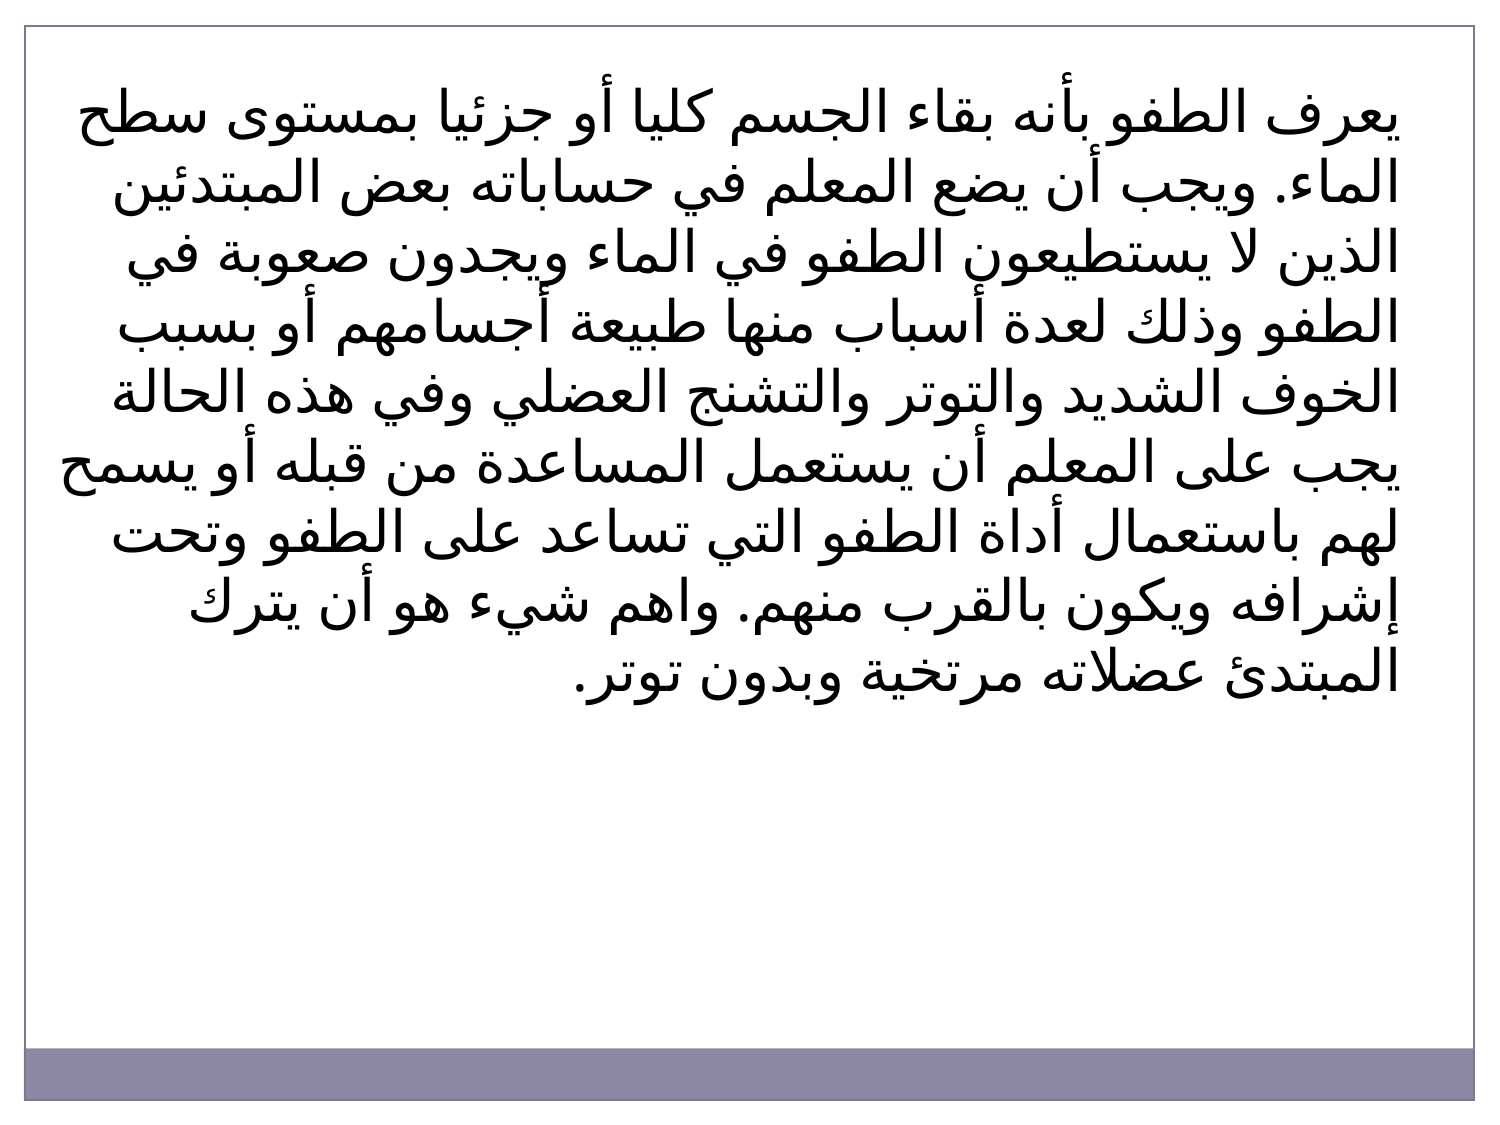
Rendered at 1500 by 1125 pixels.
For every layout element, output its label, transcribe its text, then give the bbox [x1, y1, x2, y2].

text_box يعرف الطفو بأنه بقاء الجسم كليا أو جزئيا بمستوى سطح الماء. ويجب أن يضع المعلم في حساباته بعض المبتدئين الذين لا يستطيعون الطفو في الماء ويجدون صعوبة في الطفو وذلك لعدة أسباب منها طبيعة أجسامهم أو بسبب الخوف الشديد والتوتر والتشنج العضلي وفي هذه الحالة يجب على المعلم أن يستعمل المساعدة من قبله أو يسمح لهم باستعمال أداة الطفو التي تساعد على الطفو وتحت إشرافه ويكون بالقرب منهم. واهم شيء هو أن يترك المبتدئ عضلاته مرتخية وبدون توتر. [41, 66, 1418, 711]
